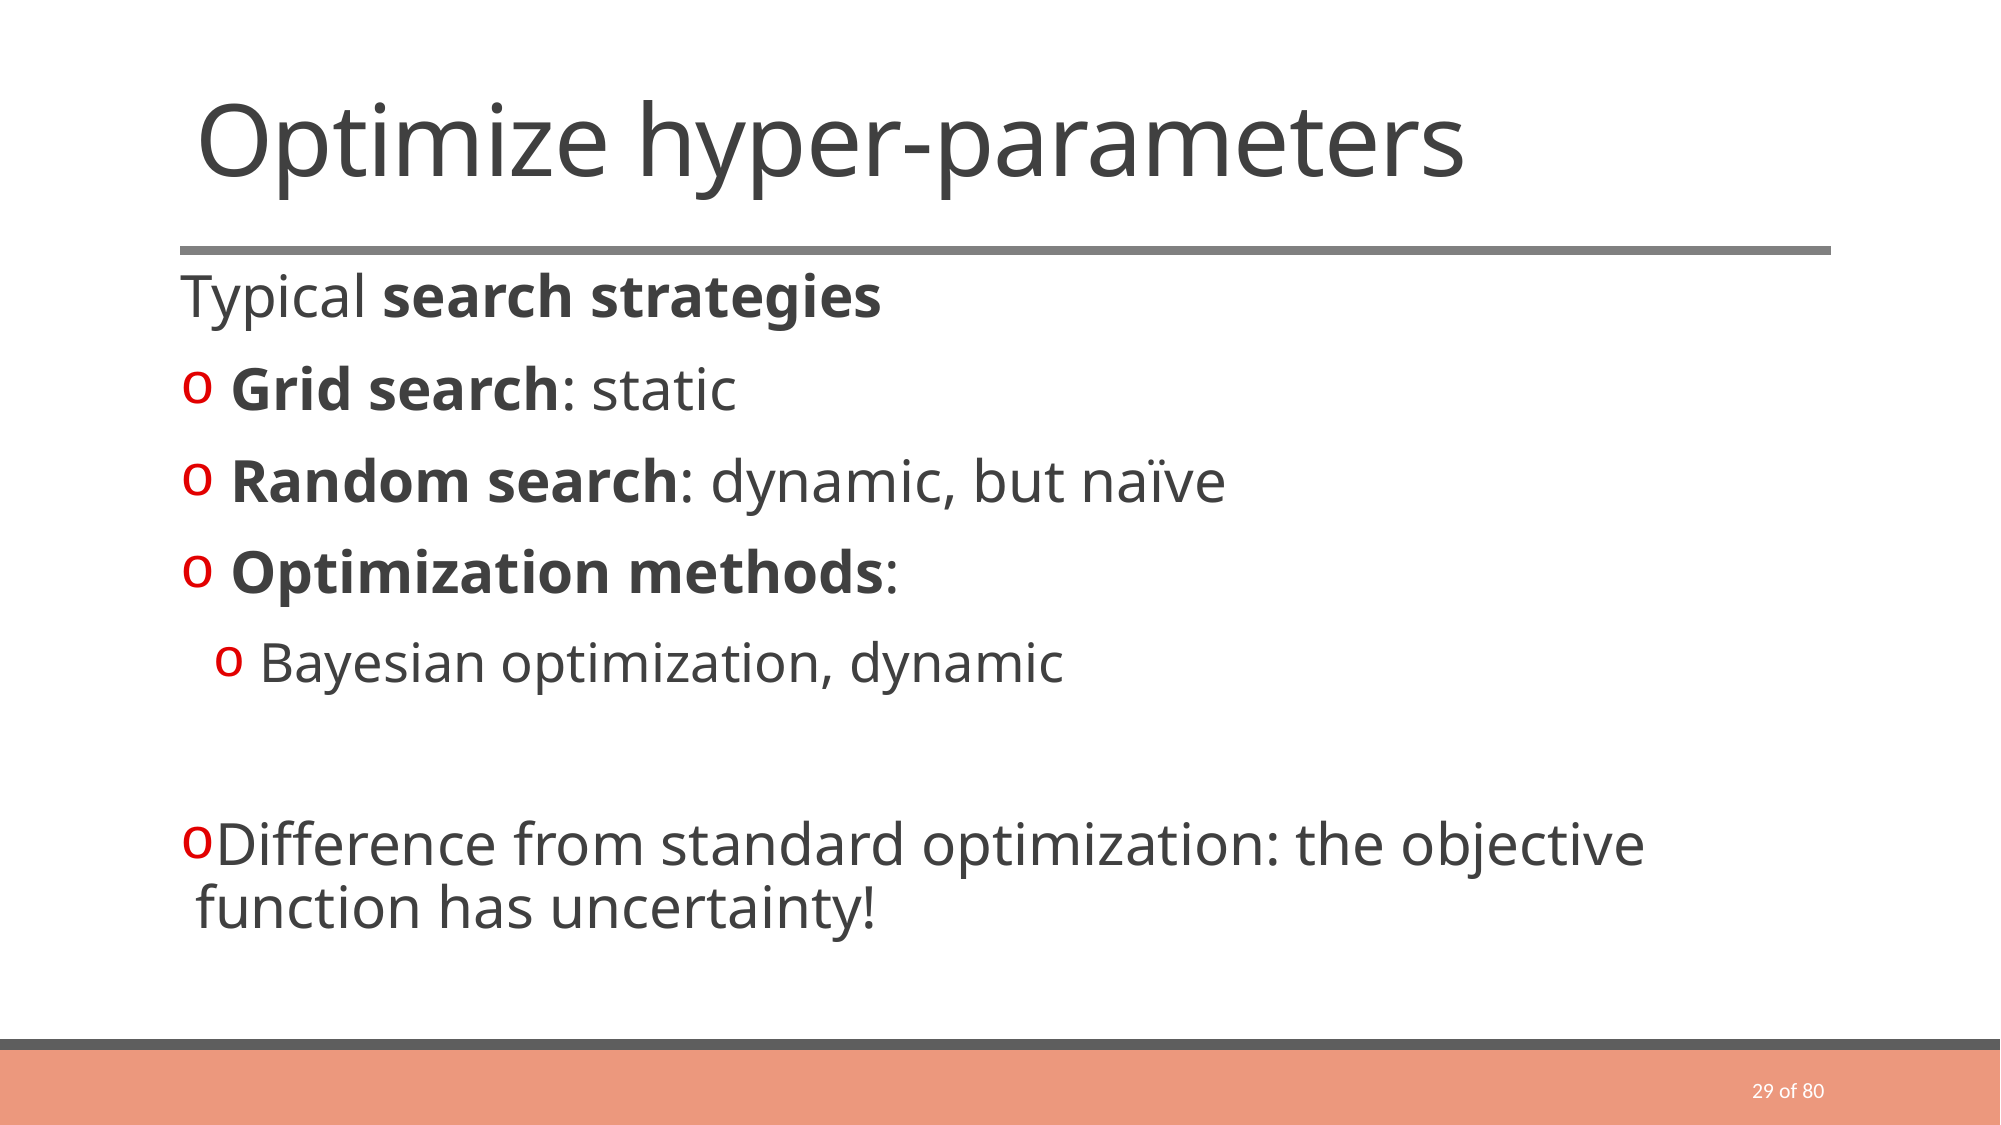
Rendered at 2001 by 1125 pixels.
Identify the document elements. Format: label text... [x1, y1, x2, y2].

title Optimize hyper-parameters [180, 47, 1830, 245]
list Typical search strategies Grid search: static Random search: dynamic, but naïve Optimization methods: Bayesian optimization, dynamic Difference from standard optimization: the objective function has uncertainty! [180, 260, 1830, 995]
slide_number 29 of 80 [1624, 1059, 1840, 1120]
